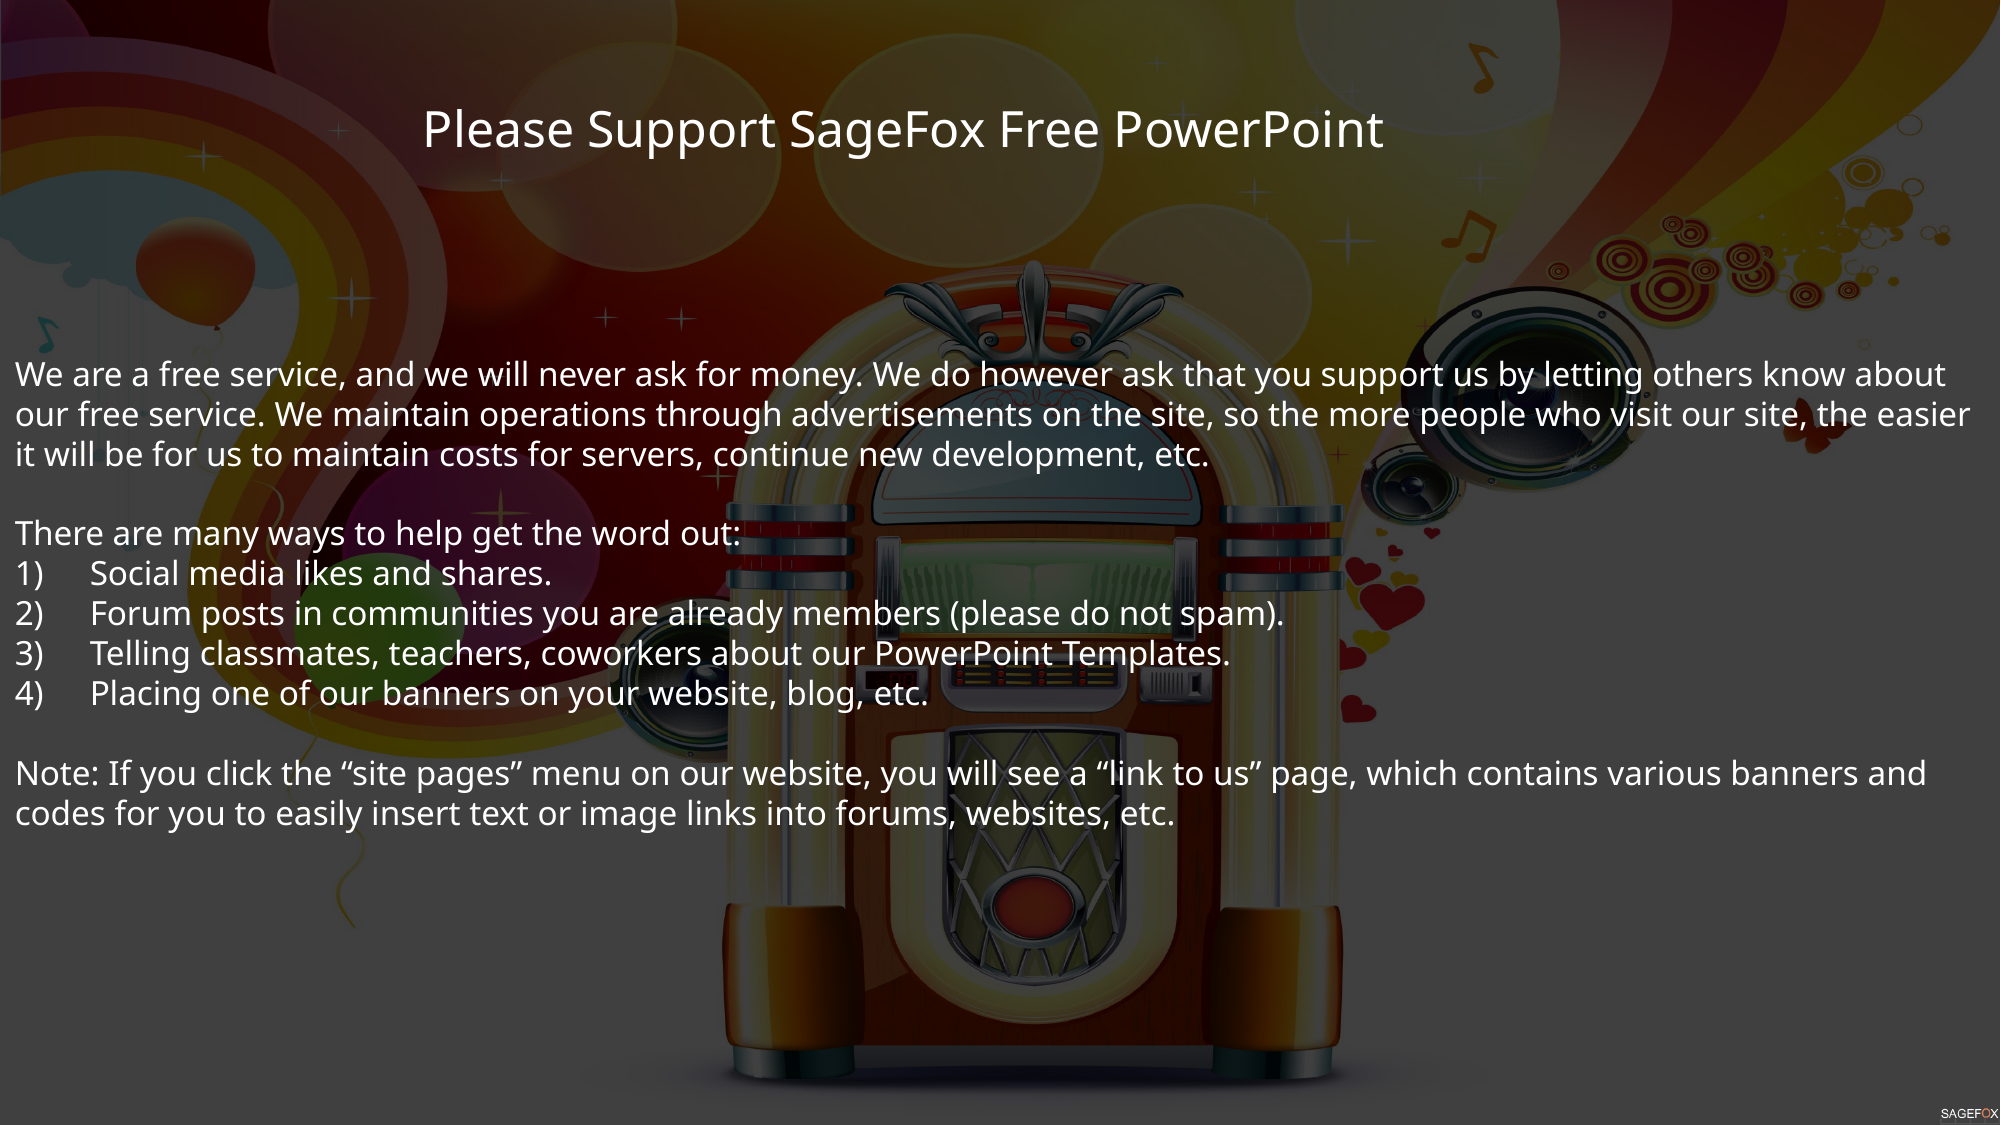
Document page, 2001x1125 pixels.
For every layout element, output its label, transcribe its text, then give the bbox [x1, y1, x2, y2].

text_box We are a free service, and we will never ask for money. We do however ask that you support us by letting others know about our free service. We maintain operations through advertisements on the site, so the more people who visit our site, the easier it will be for us to maintain costs for servers, continue new development, etc. There are many ways to help get the word out: Social media likes and shares. Forum posts in communities you are already members (please do not spam). Telling classmates, teachers, coworkers about our PowerPoint Templates. Placing one of our banners on your website, blog, etc. Note: If you click the “site pages” menu on our website, you will see a “link to us” page, which contains various banners and codes for you to easily insert text or image links into forums, websites, etc. [0, 0, 2000, 1125]
title Please Support SageFox Free PowerPoint [363, 72, 1444, 190]
